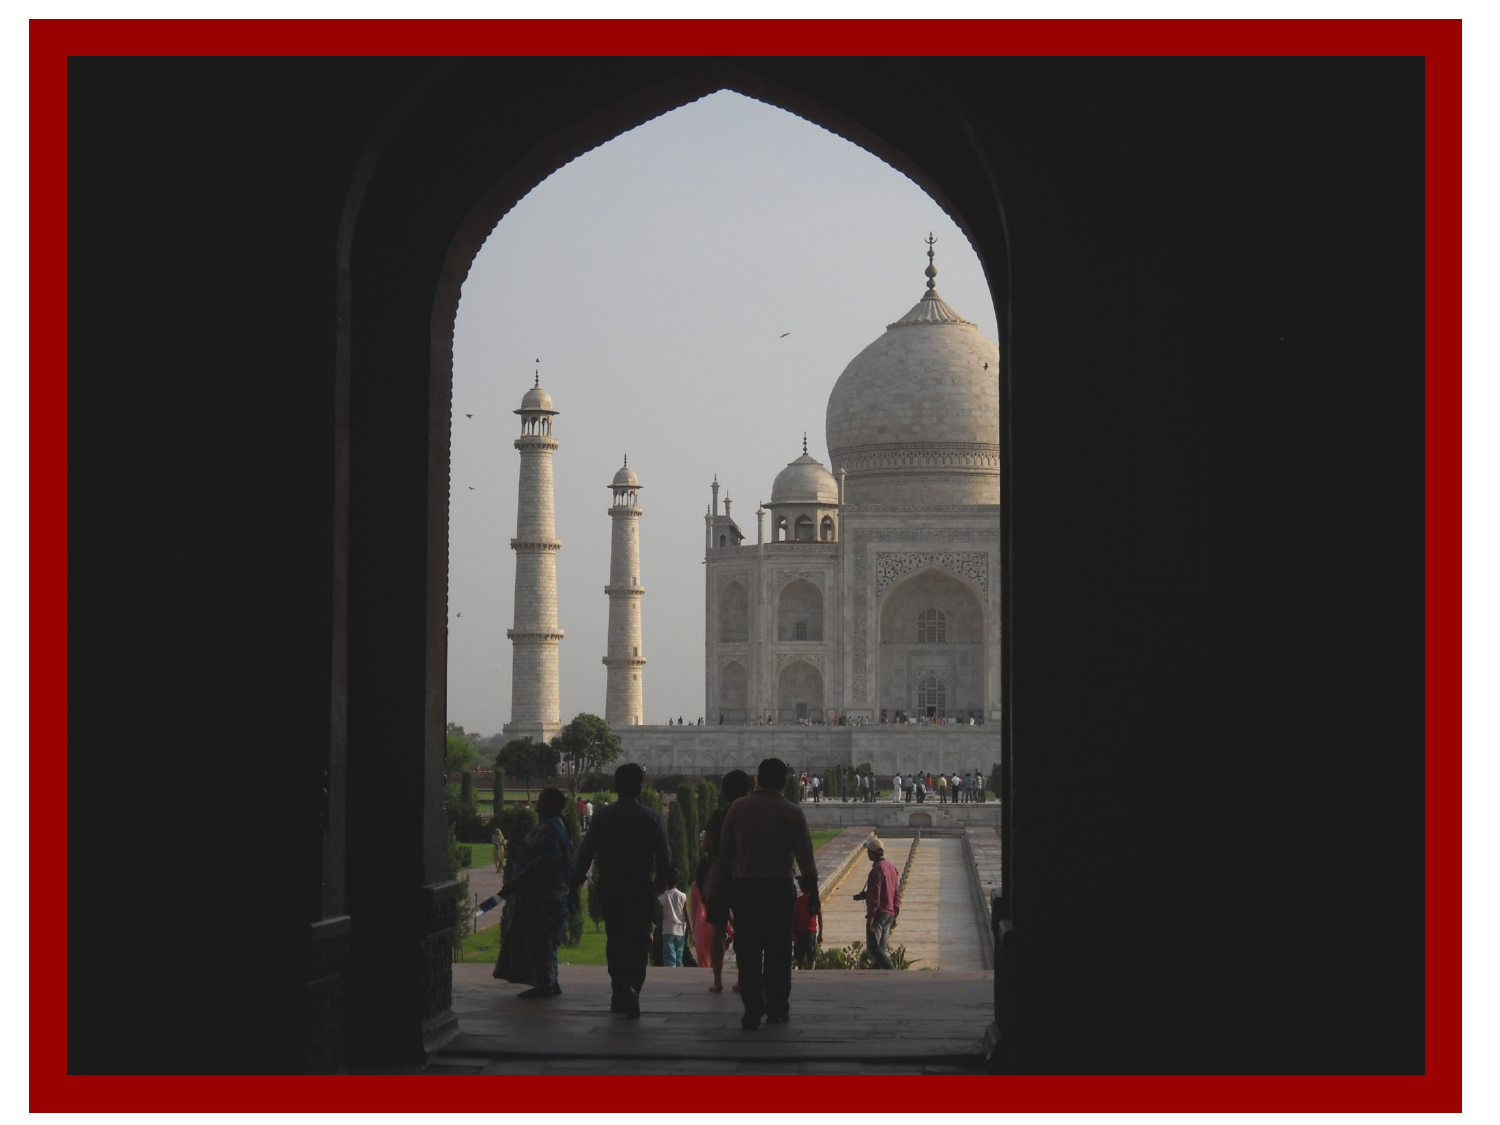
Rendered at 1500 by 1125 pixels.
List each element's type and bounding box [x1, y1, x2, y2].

picture [66, 56, 1426, 1076]
